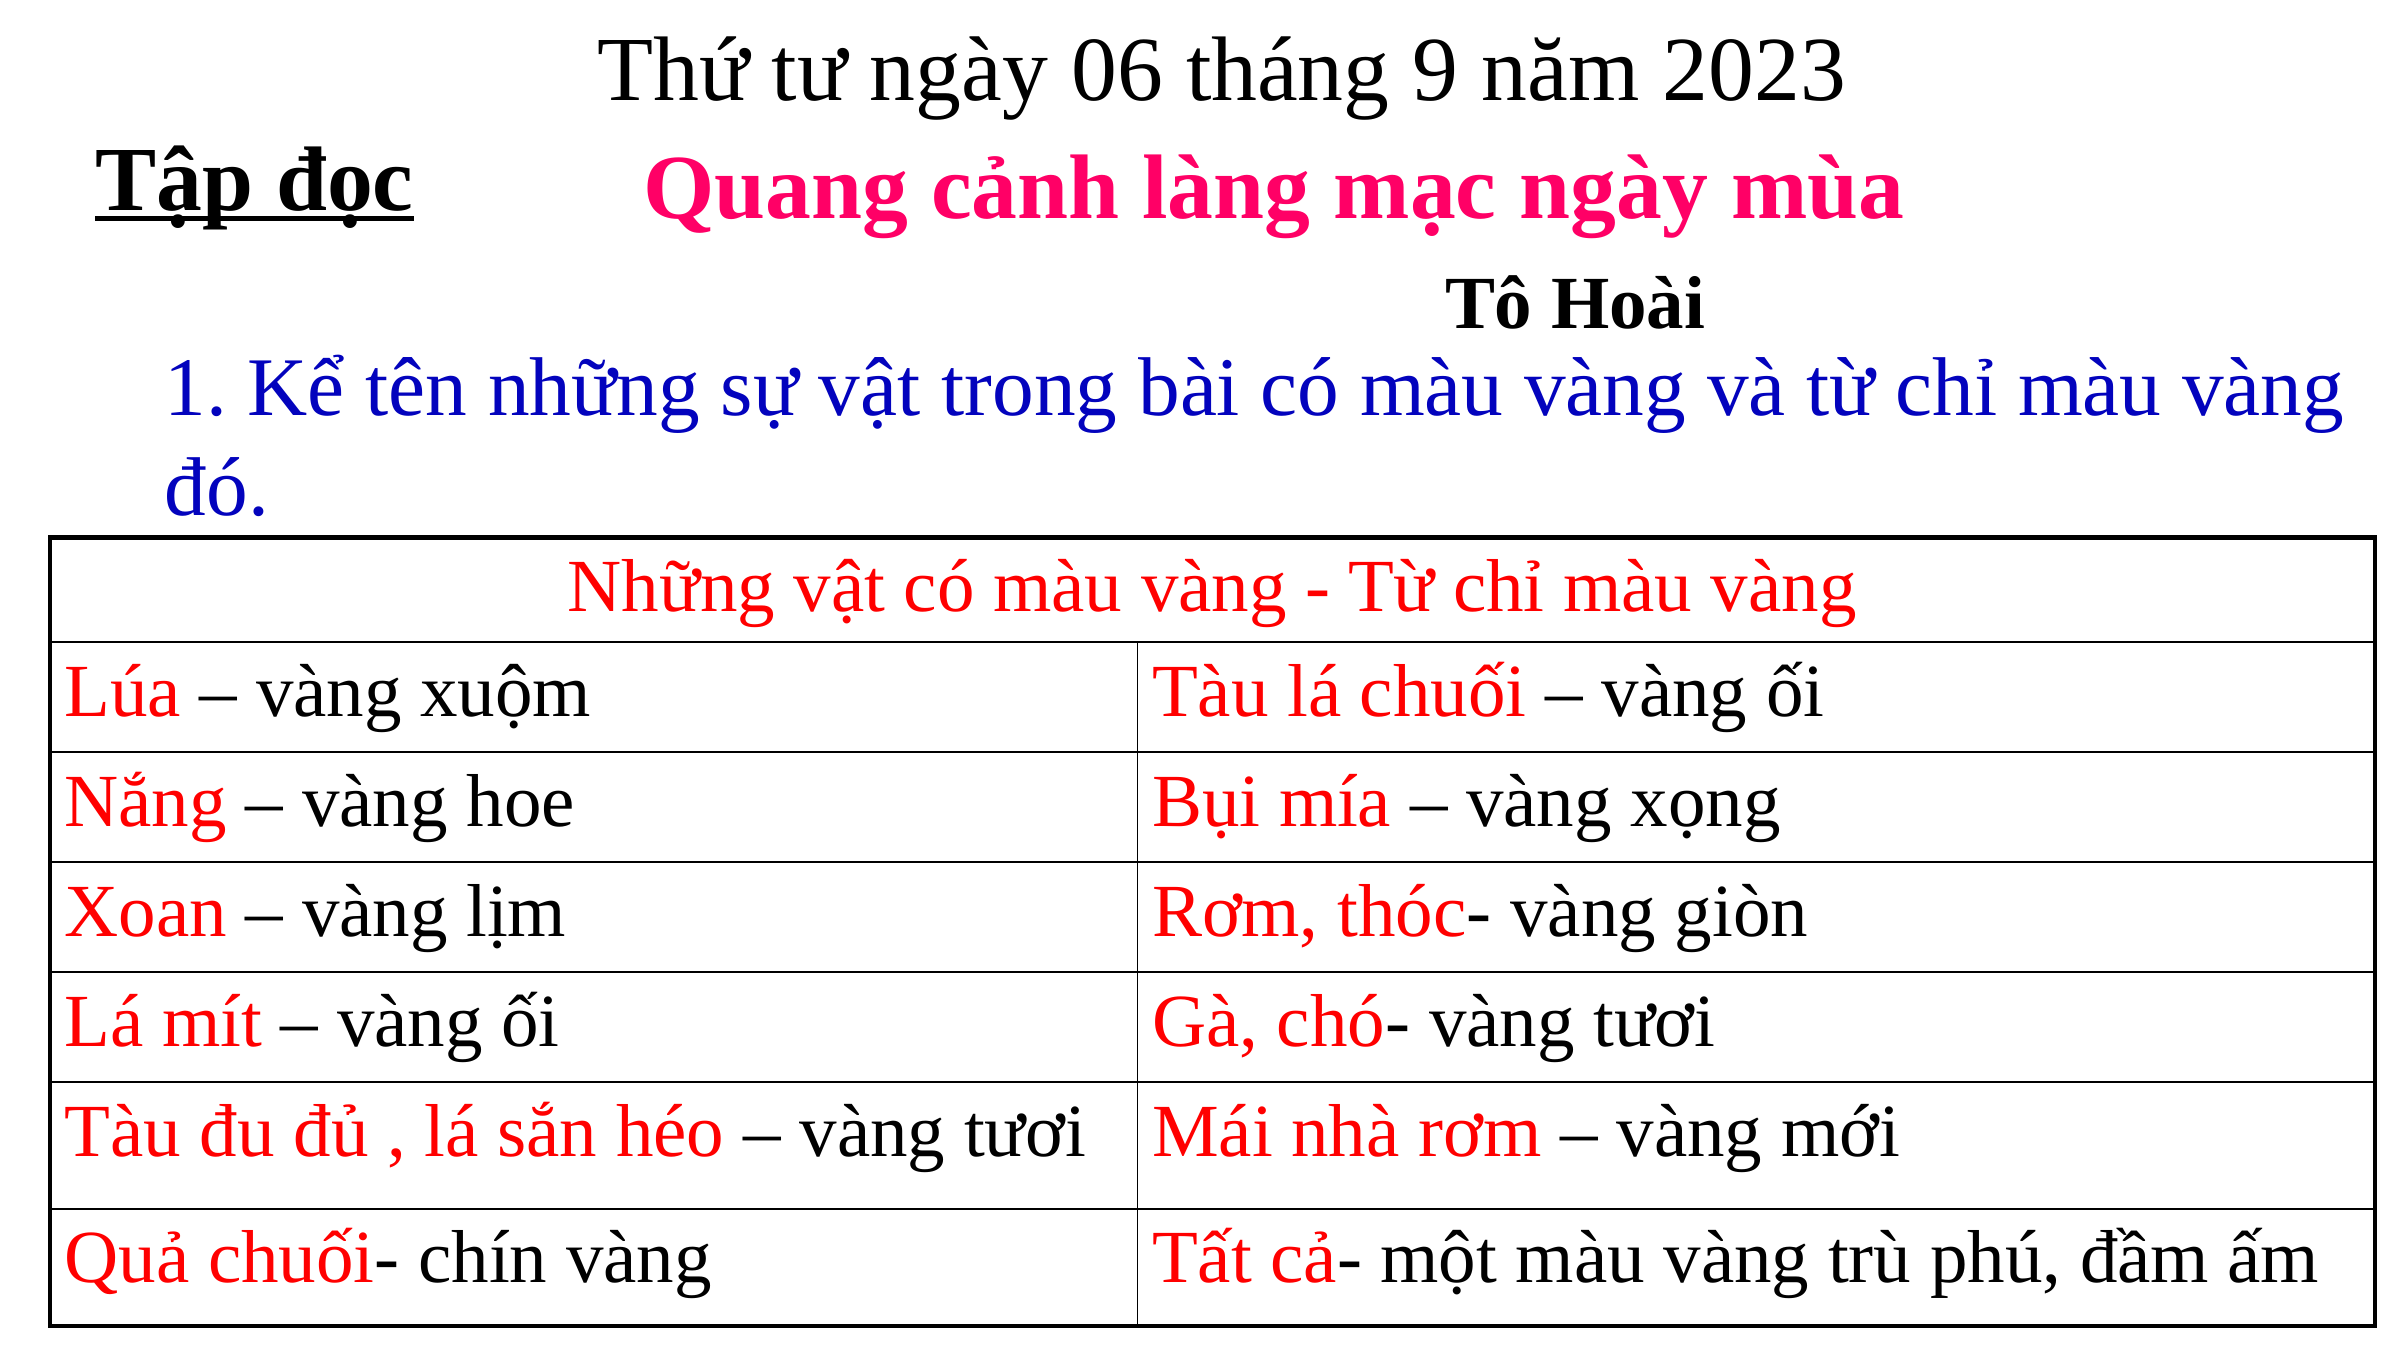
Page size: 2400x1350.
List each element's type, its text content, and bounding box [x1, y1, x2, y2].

table_cell Rơm, thóc- vàng giòn [1138, 863, 2373, 971]
table_cell Tàu lá chuối – vàng ối [1138, 643, 2373, 751]
table_cell Lá mít – vàng ối [52, 973, 1137, 1081]
table_cell Nắng – vàng hoe [52, 753, 1137, 861]
table_cell Mái nhà rơm – vàng mới [1138, 1083, 2373, 1208]
table_cell Gà, chó- vàng tươi [1138, 973, 2373, 1081]
text_box Quang cảnh làng mạc ngày mùa Tô Hoài [575, 239, 1975, 323]
table_cell Lúa – vàng xuộm [52, 643, 1137, 751]
table_cell Xoan – vàng lịm [52, 863, 1137, 971]
table_cell Tàu đu đủ , lá sắn héo – vàng tươi [52, 1083, 1137, 1208]
text_box 1. Kể tên những sự vật trong bài có màu vàng và từ chỉ màu vàng đó. [148, 323, 2365, 535]
table_header Những vật có màu vàng - Từ chỉ màu vàng [52, 540, 2373, 641]
text_box Thứ tư ngày 06 tháng 9 năm 2023 Tập đọc [76, 0, 2370, 239]
table_cell Tất cả- một màu vàng trù phú, đầm ấm [1138, 1210, 2373, 1324]
table_cell Bụi mía – vàng xọng [1138, 753, 2373, 861]
table_cell Quả chuối- chín vàng [52, 1210, 1137, 1324]
